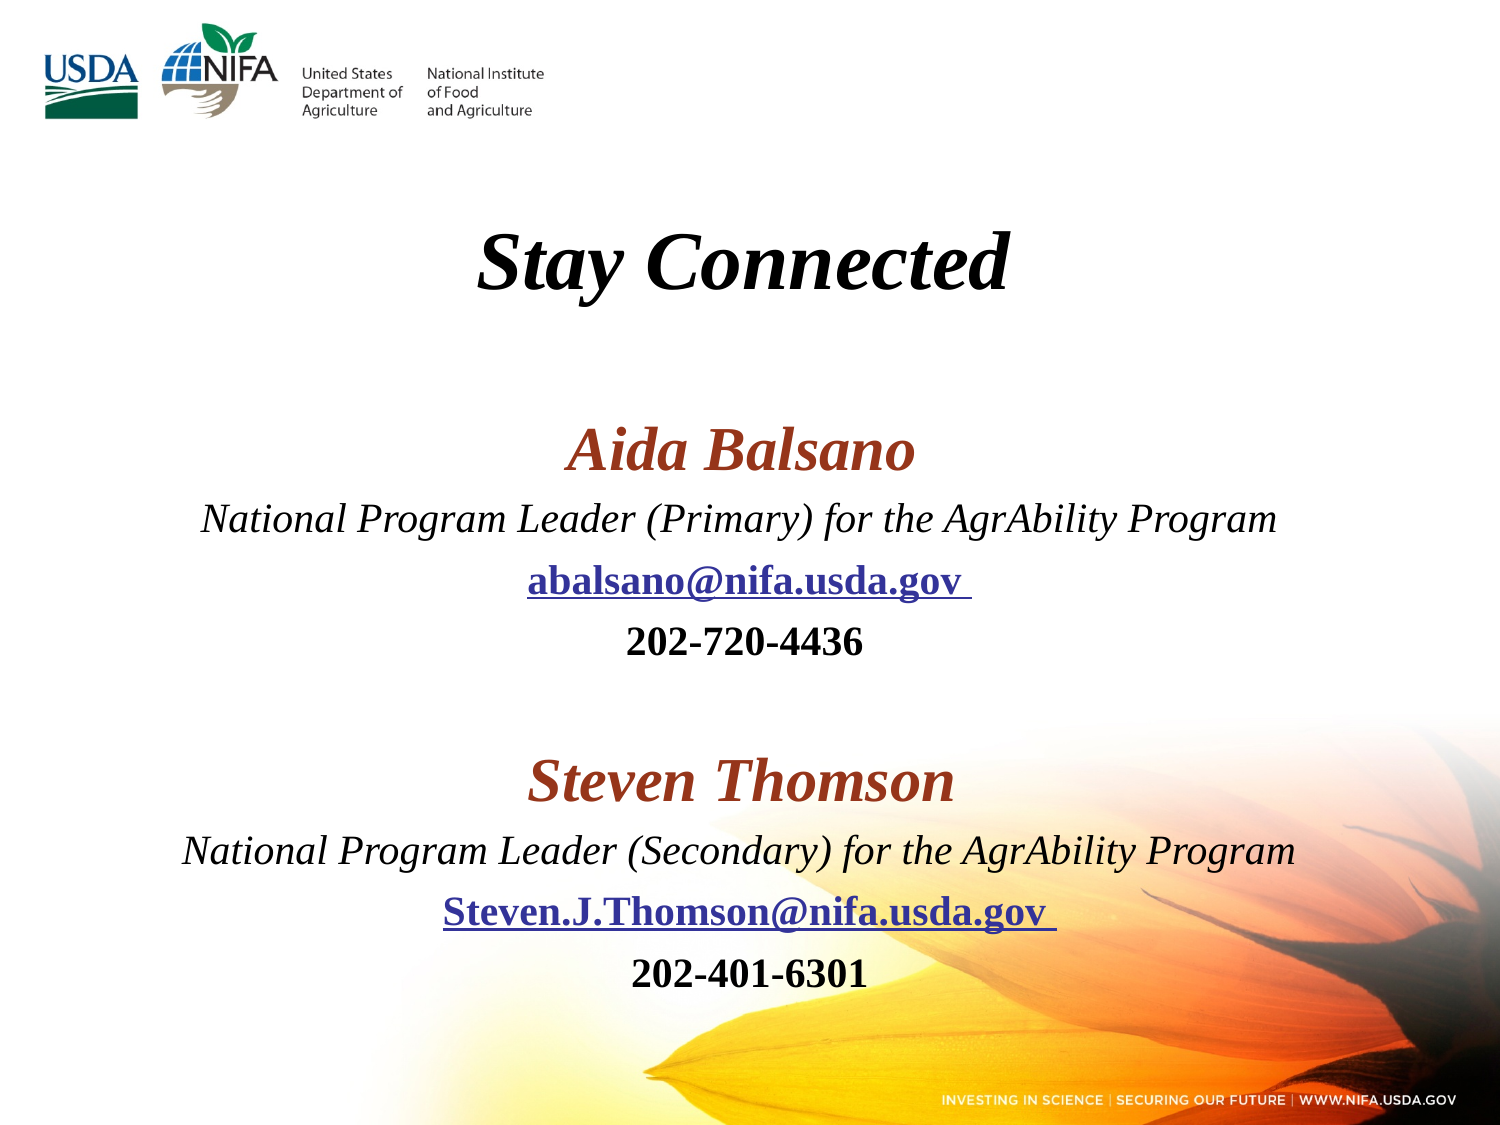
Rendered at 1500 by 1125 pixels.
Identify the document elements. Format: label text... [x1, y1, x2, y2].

list Aida Balsano National Program Leader (Primary) for the AgrAbility Program abalsano@nifa.usda.gov 202-720-4436 Steven Thomson National Program Leader (Secondary) for the AgrAbility Program Steven.J.Thomson@nifa.usda.gov 202-401-6301 [112, 399, 1388, 1075]
title Stay Connected [116, 162, 1392, 350]
picture [0, 0, 1500, 1125]
